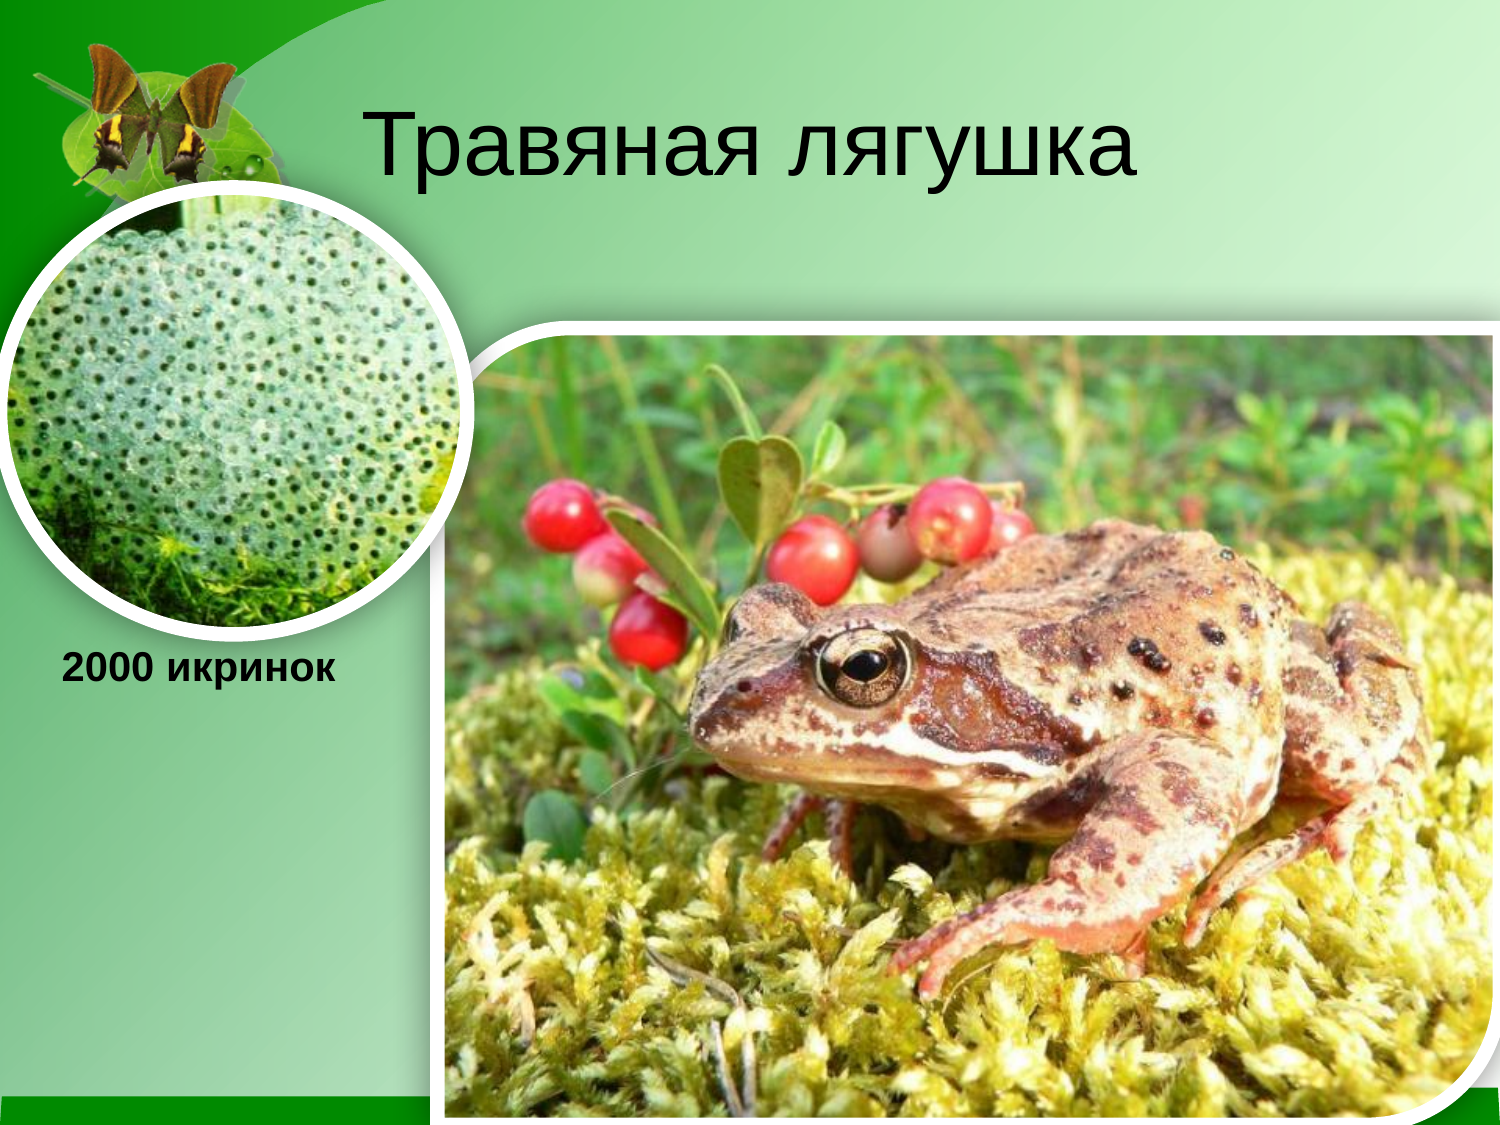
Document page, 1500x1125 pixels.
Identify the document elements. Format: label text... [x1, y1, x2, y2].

picture [89, 37, 300, 44]
text_box 2000 икринок [46, 644, 387, 698]
title Травяная лягушка [74, 44, 1426, 233]
picture [0, 37, 1500, 1125]
